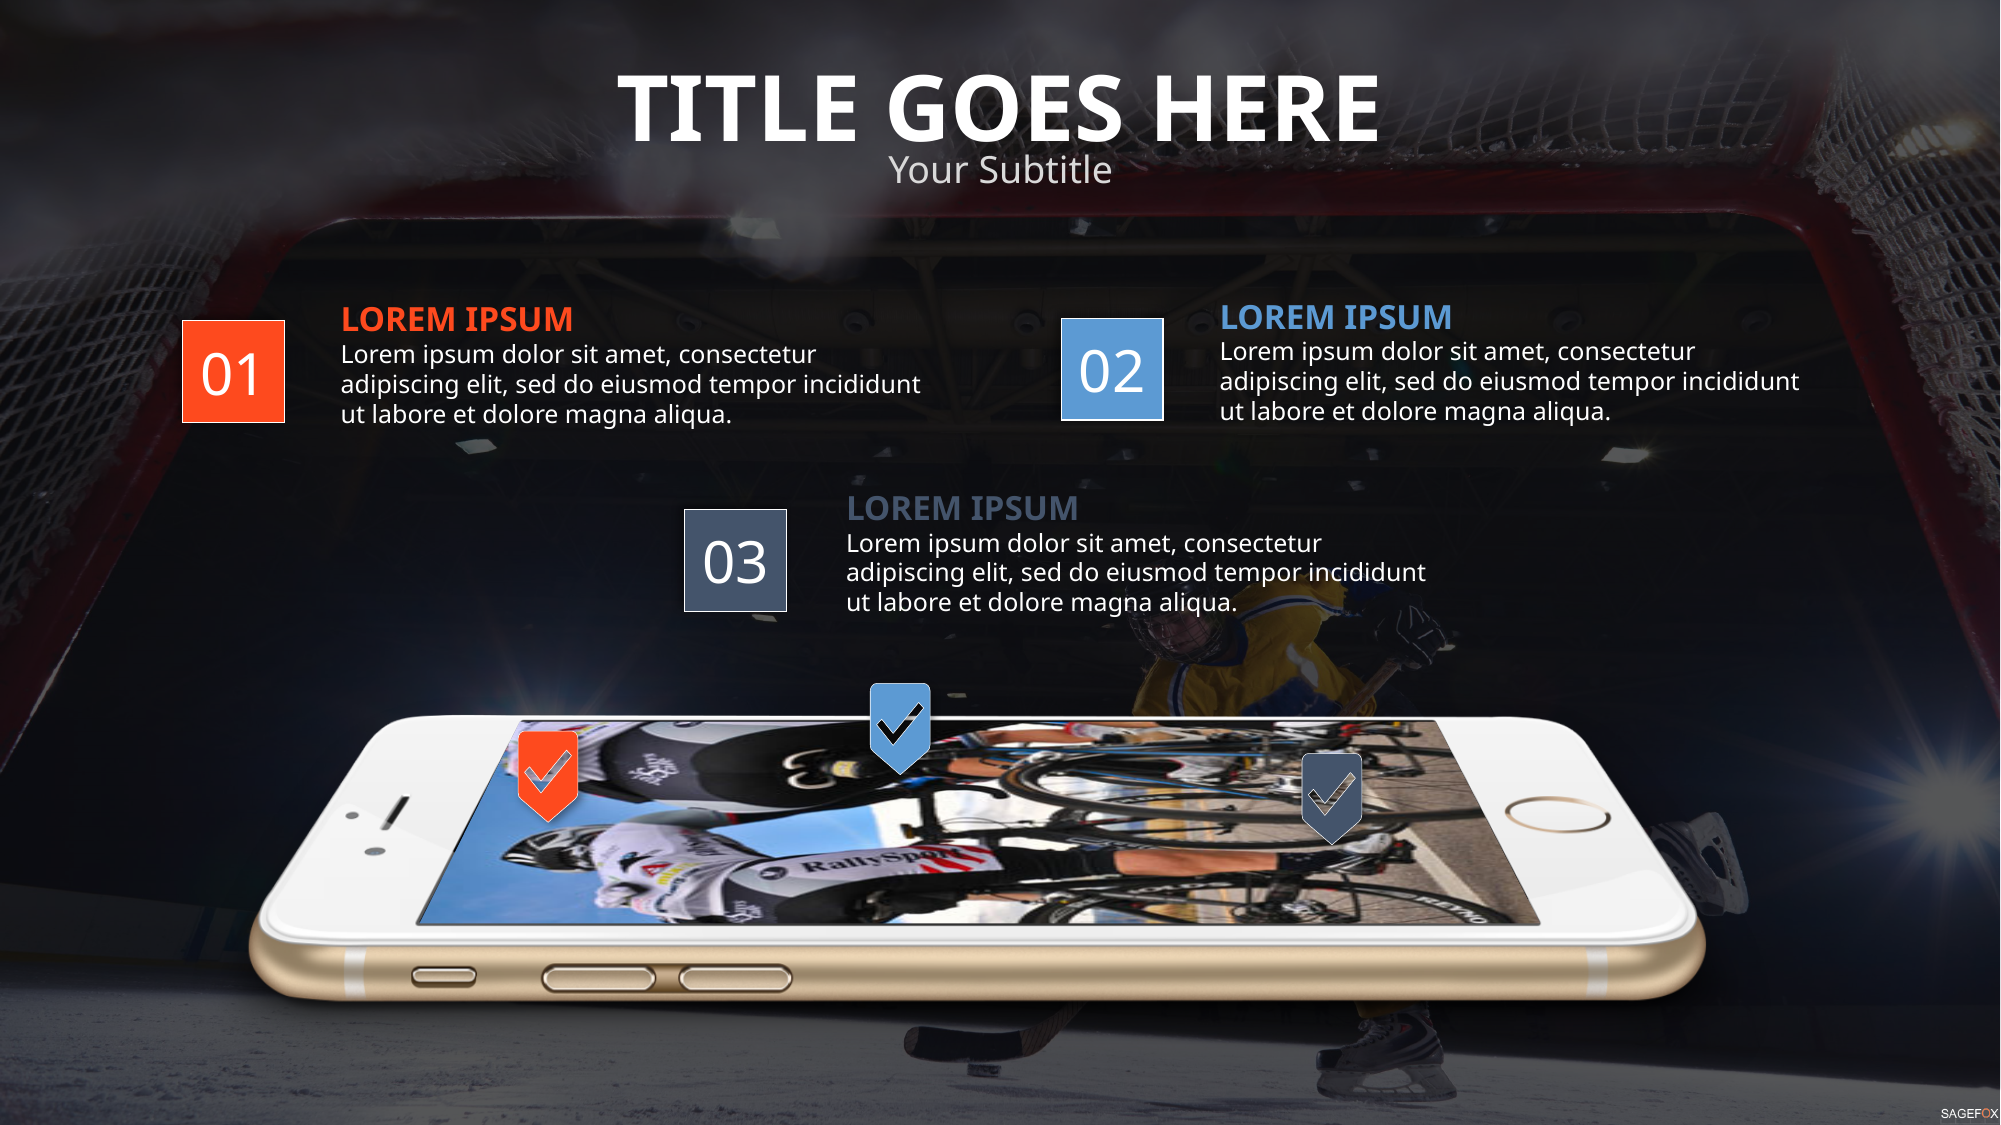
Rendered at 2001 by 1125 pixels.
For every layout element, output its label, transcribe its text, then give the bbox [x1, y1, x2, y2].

text_box 02 [1060, 317, 1164, 421]
text_box LOREM IPSUM Lorem ipsum dolor sit amet, consectetur adipiscing elit, sed do eiusmod tempor incididunt ut labore et dolore magna aliqua. [836, 482, 1442, 560]
text_box LOREM IPSUM Lorem ipsum dolor sit amet, consectetur adipiscing elit, sed do eiusmod tempor incididunt ut labore et dolore magna aliqua. [330, 293, 937, 434]
picture [0, 0, 2001, 1125]
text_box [548, 42, 1452, 199]
text_box 01 [181, 320, 285, 424]
text_box LOREM IPSUM Lorem ipsum dolor sit amet, consectetur adipiscing elit, sed do eiusmod tempor incididunt ut labore et dolore magna aliqua. [1209, 290, 1815, 431]
text_box 03 [683, 508, 787, 560]
